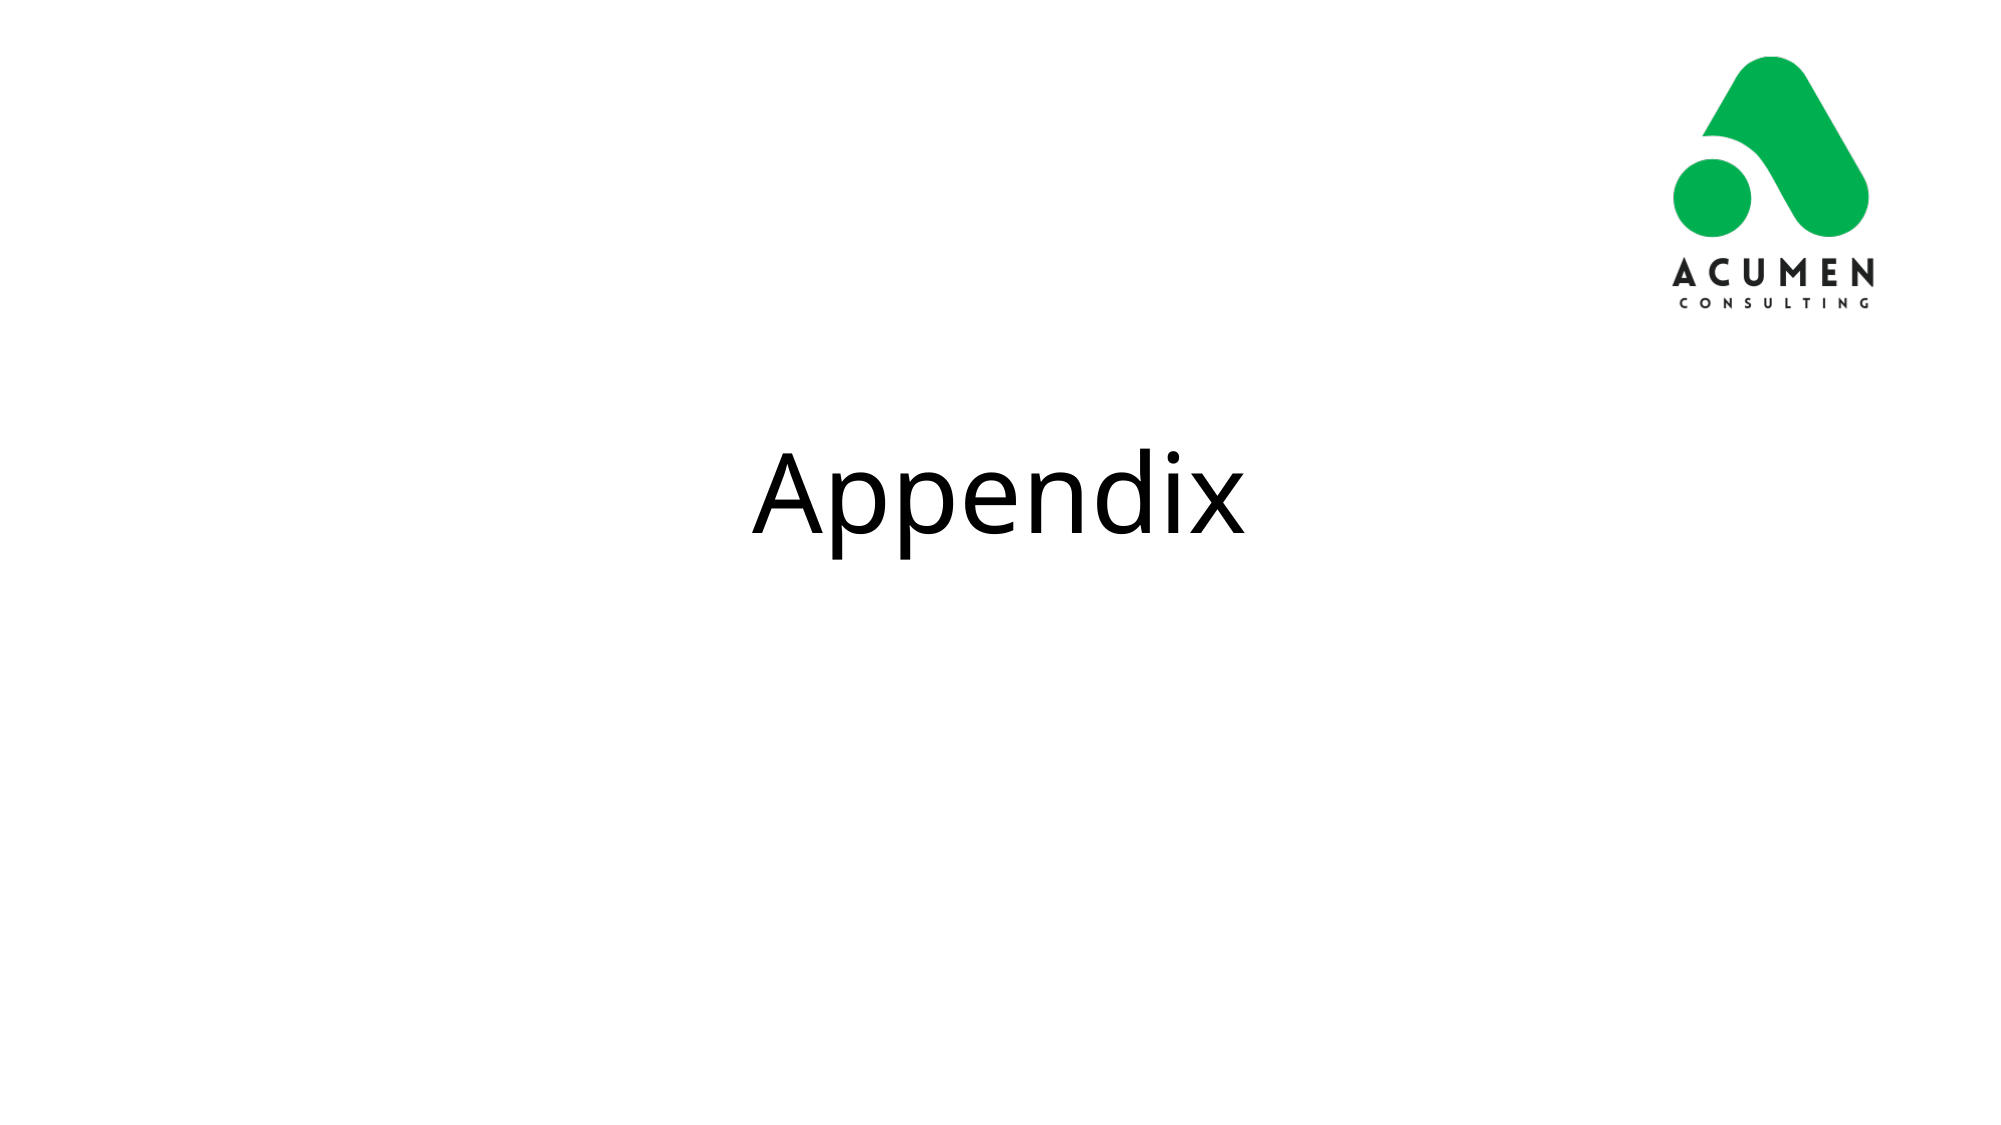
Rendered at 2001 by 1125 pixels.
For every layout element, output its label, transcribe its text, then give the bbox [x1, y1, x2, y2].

text_box Appendix [451, 400, 1549, 557]
picture [1523, 0, 2000, 436]
